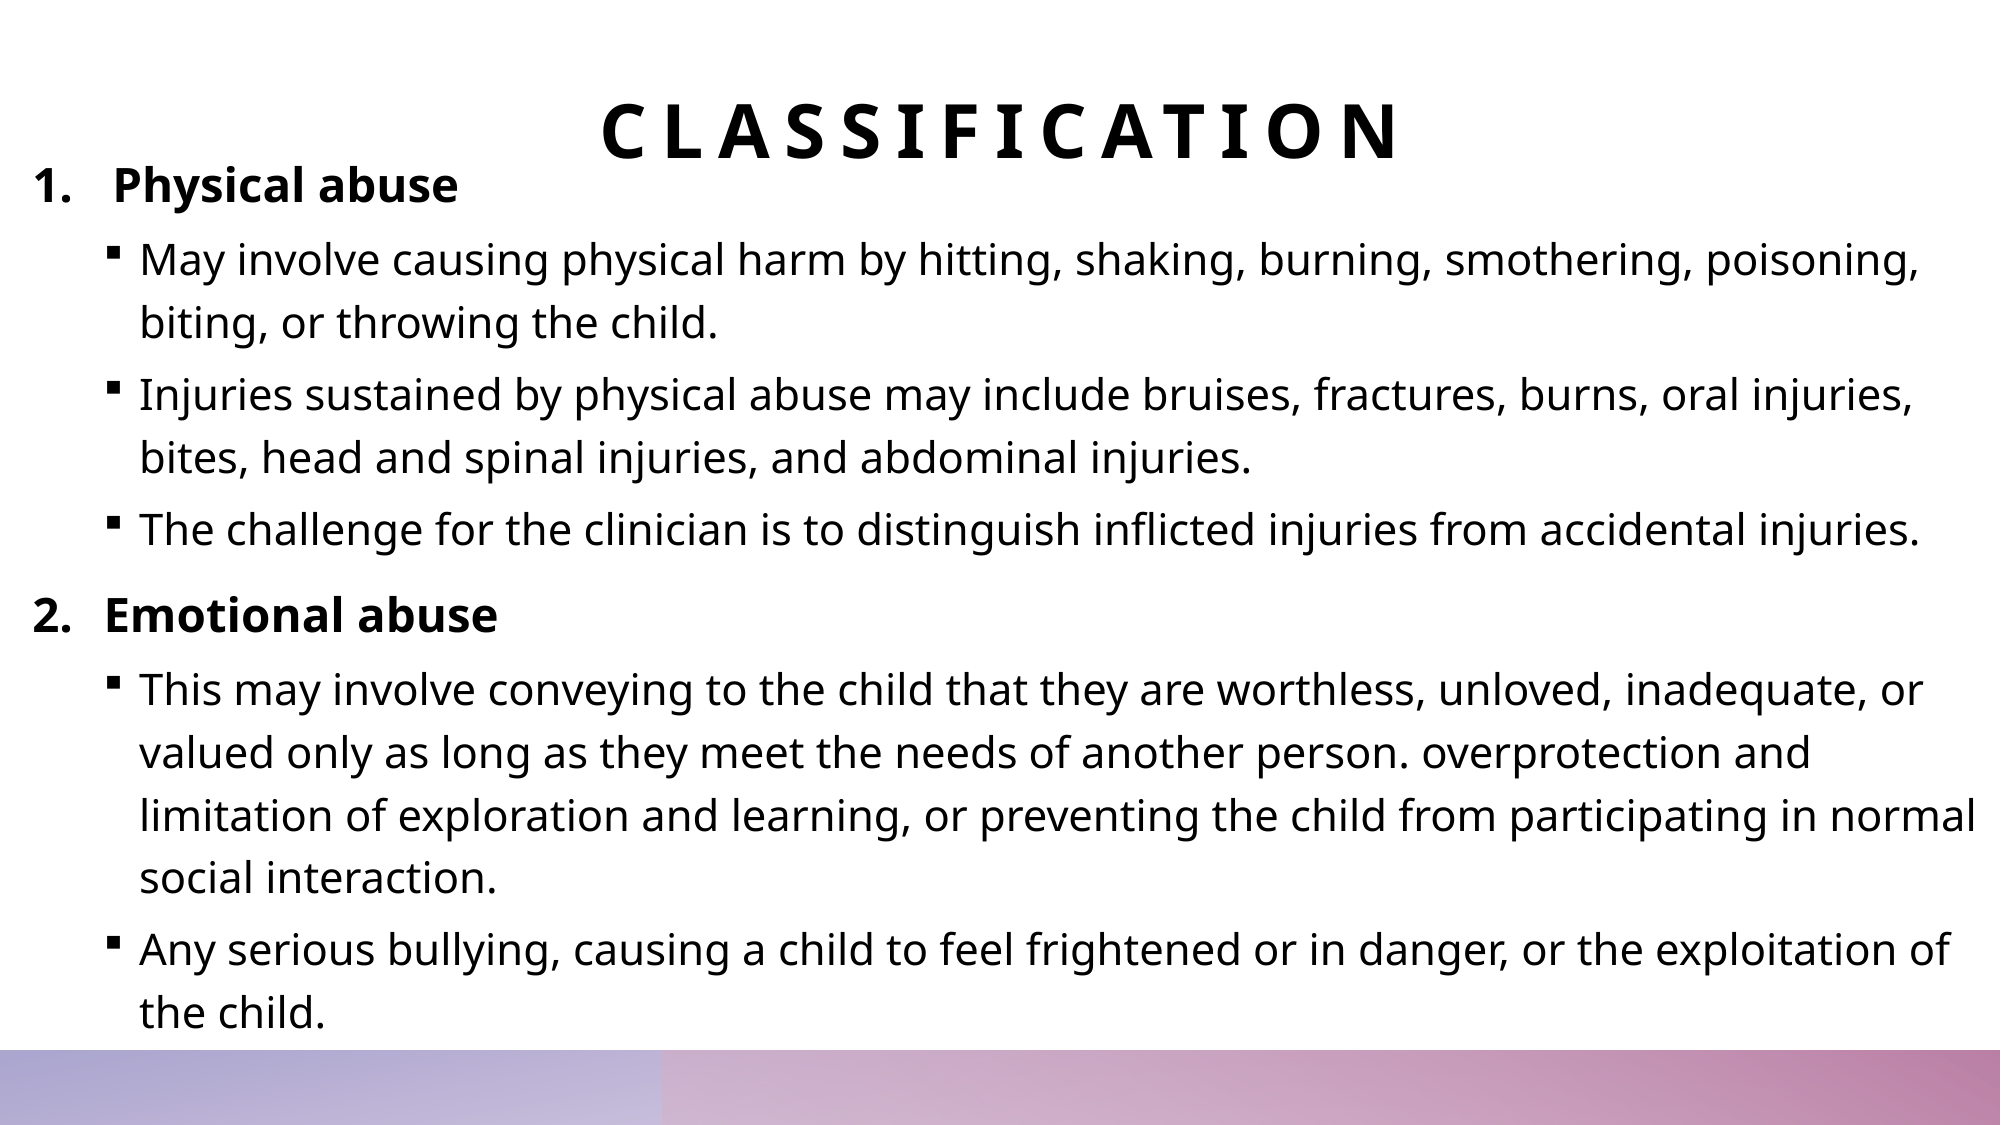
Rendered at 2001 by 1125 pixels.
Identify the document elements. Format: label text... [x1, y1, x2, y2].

list Physical abuse May involve causing physical harm by hitting, shaking, burning, smothering, poisoning, biting, or throwing the child. Injuries sustained by physical abuse may include bruises, fractures, burns, oral injuries, bites, head and spinal injuries, and abdominal injuries. The challenge for the clinician is to distinguish inflicted injuries from accidental injuries. Emotional abuse This may involve conveying to the child that they are worthless, unloved, inadequate, or valued only as long as they meet the needs of another person. overprotection and limitation of exploration and learning, or preventing the child from participating in normal social interaction. Any serious bullying, causing a child to feel frightened or in danger, or the exploitation of the child. [32, 143, 2000, 1050]
title classification [159, 41, 1840, 174]
